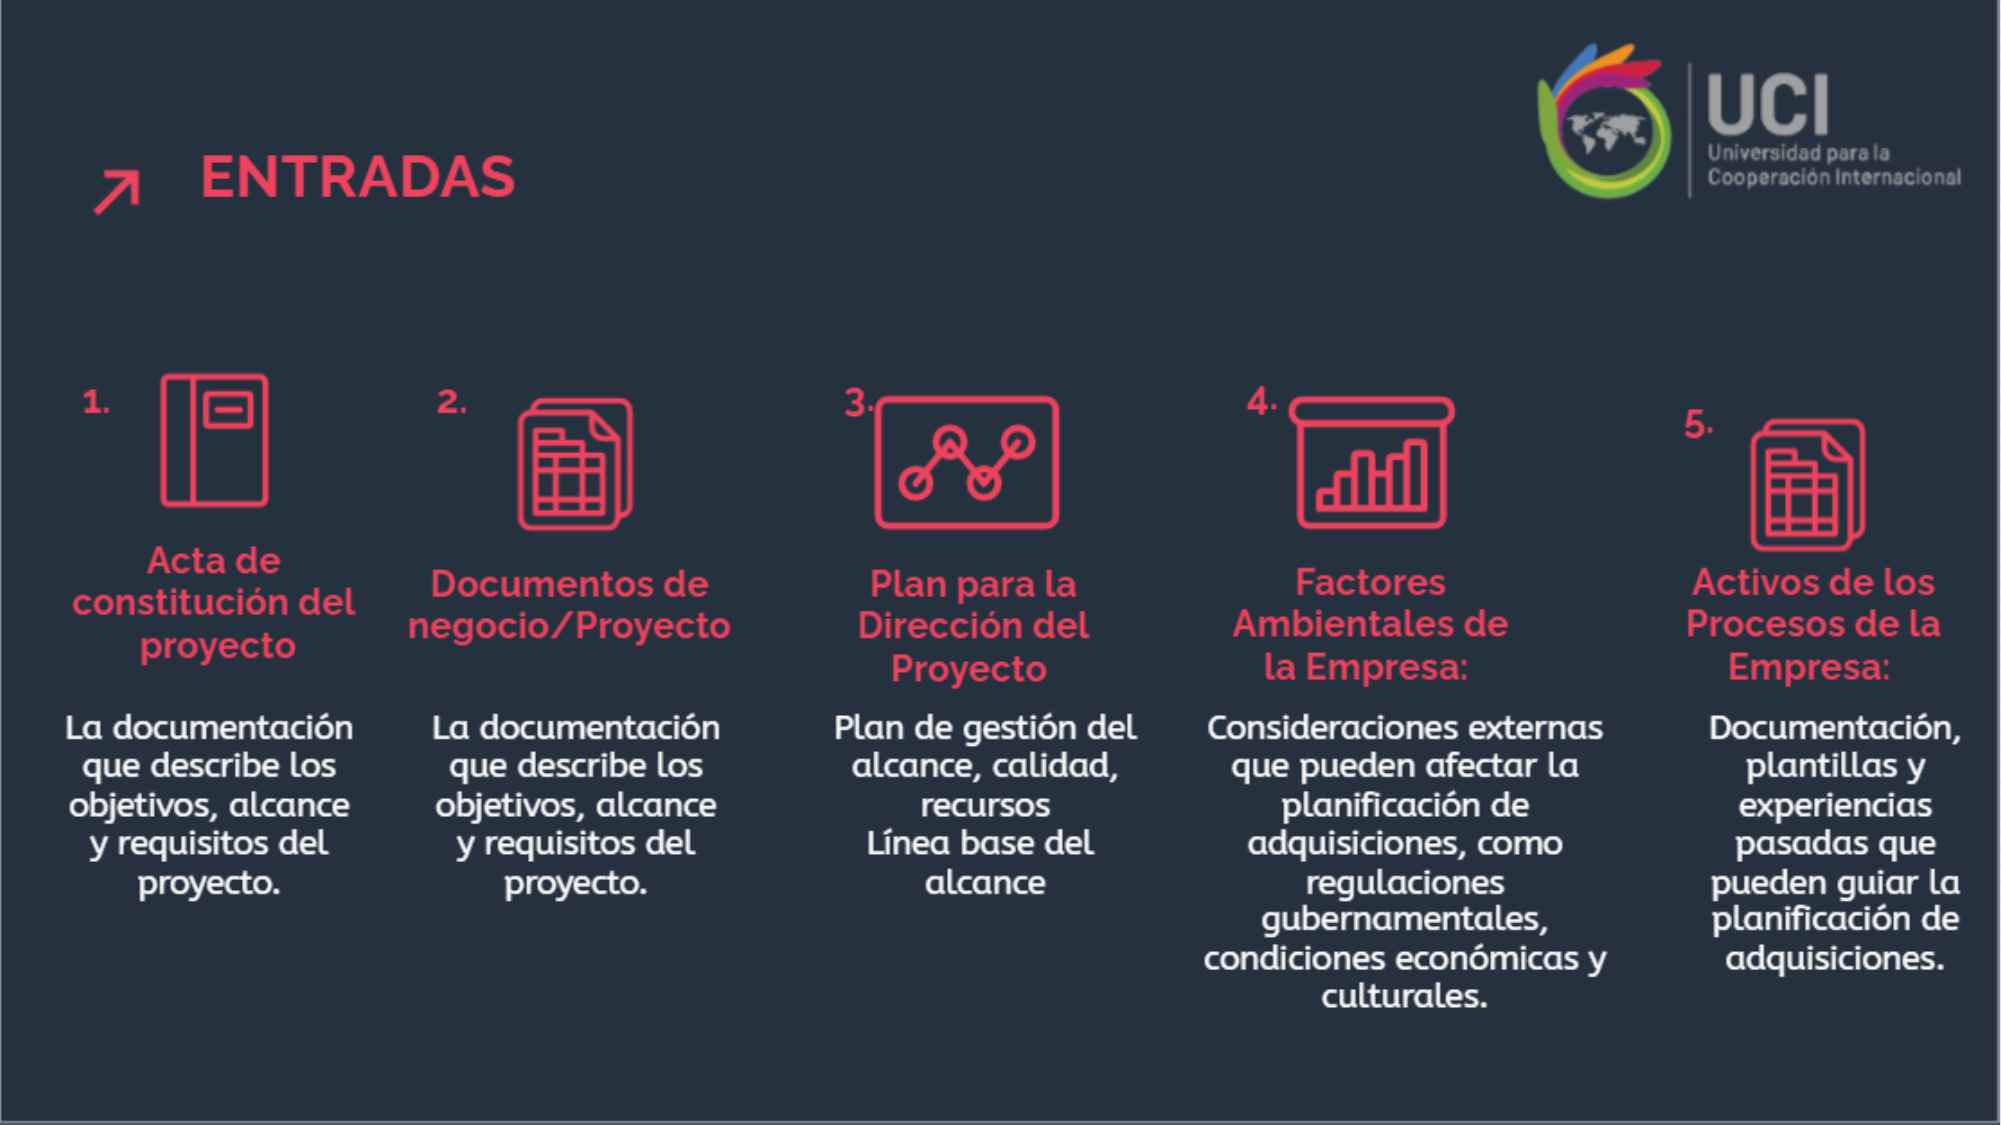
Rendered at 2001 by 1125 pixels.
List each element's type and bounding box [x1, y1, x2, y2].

list [0, 0, 2000, 1125]
